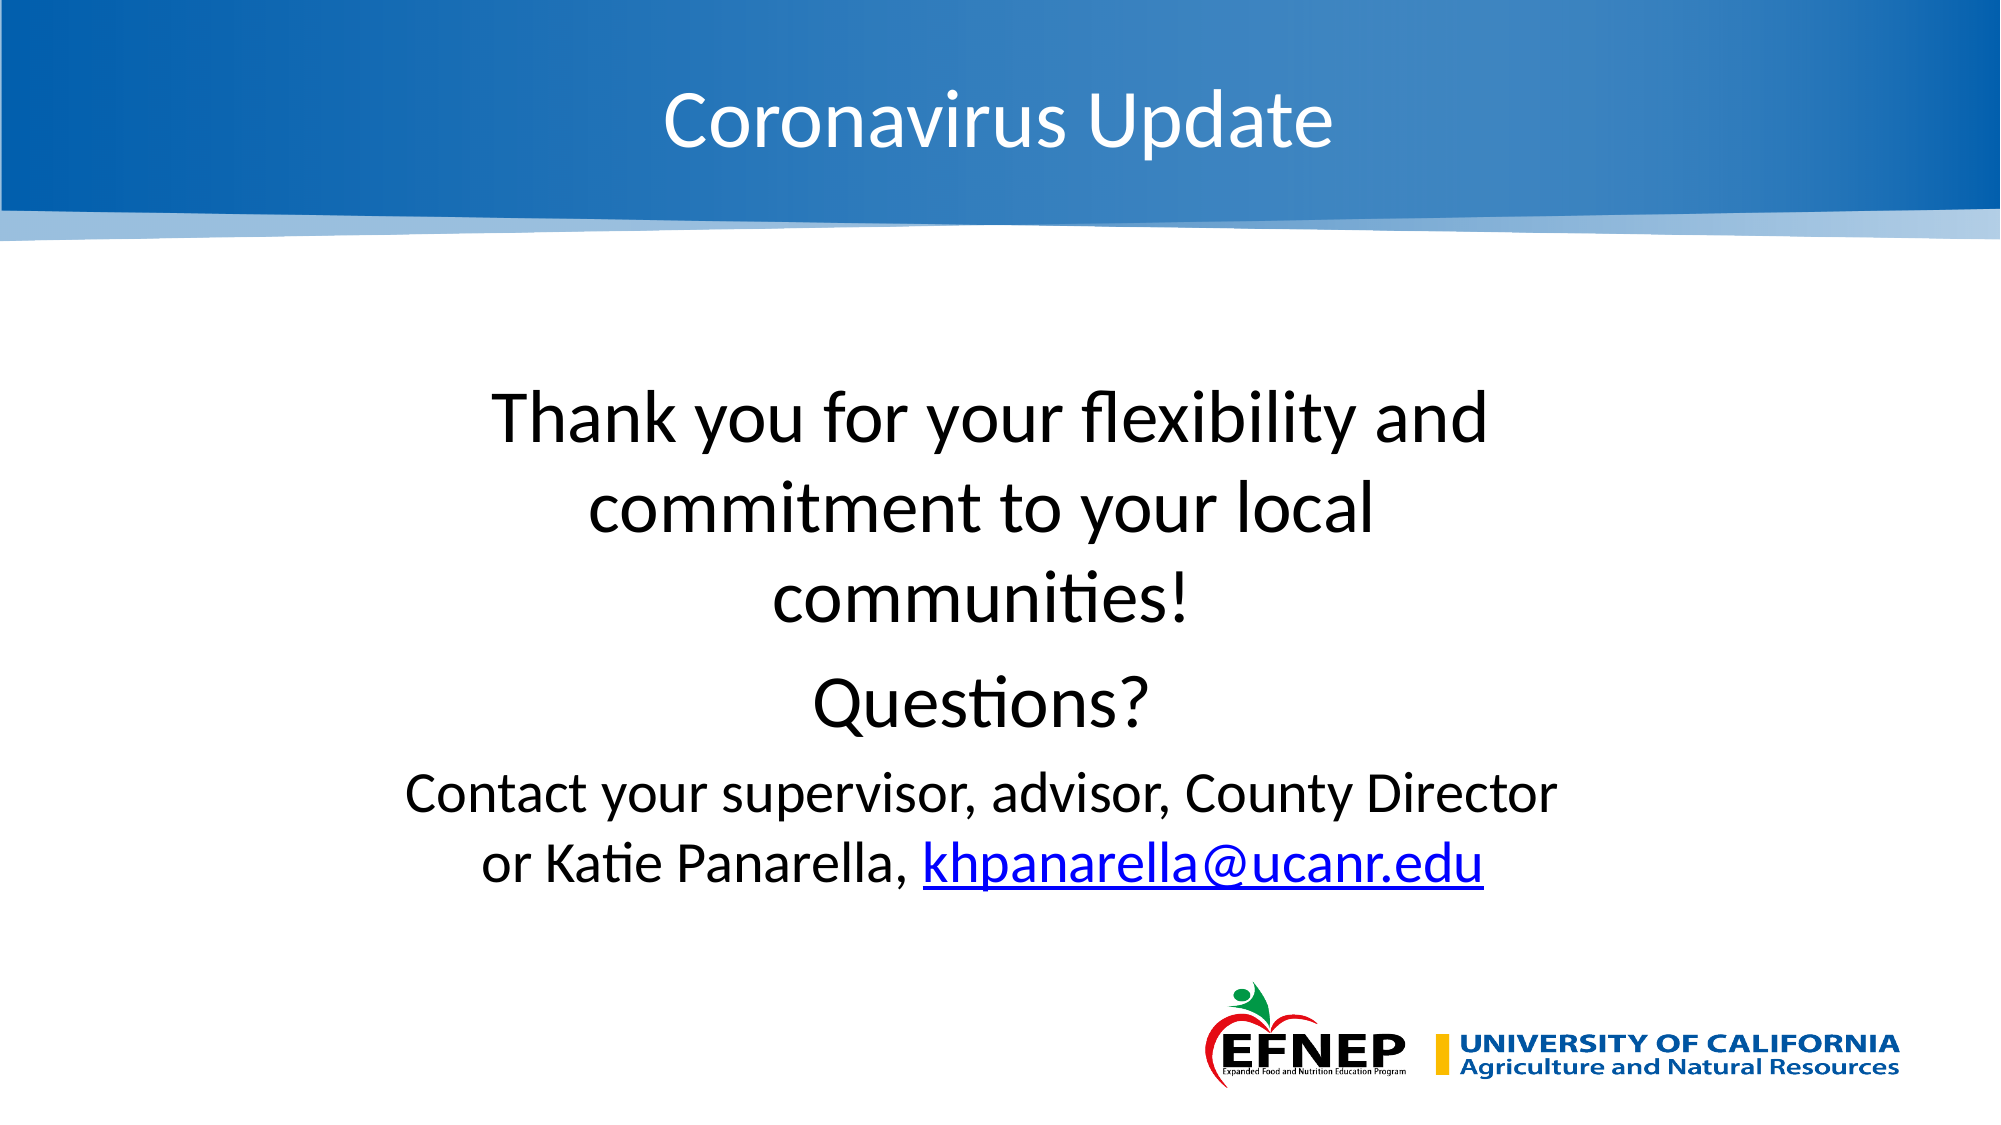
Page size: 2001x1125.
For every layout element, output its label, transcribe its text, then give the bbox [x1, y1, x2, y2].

title Coronavirus Update [112, 51, 1887, 178]
text_box Thank you for your flexibility and commitment to your local communities! Questions? Contact your supervisor, advisor, County Director or Katie Panarella, khpanarella@ucanr.edu [359, 294, 1607, 1006]
picture [0, 0, 2000, 263]
picture [1205, 981, 1900, 1088]
